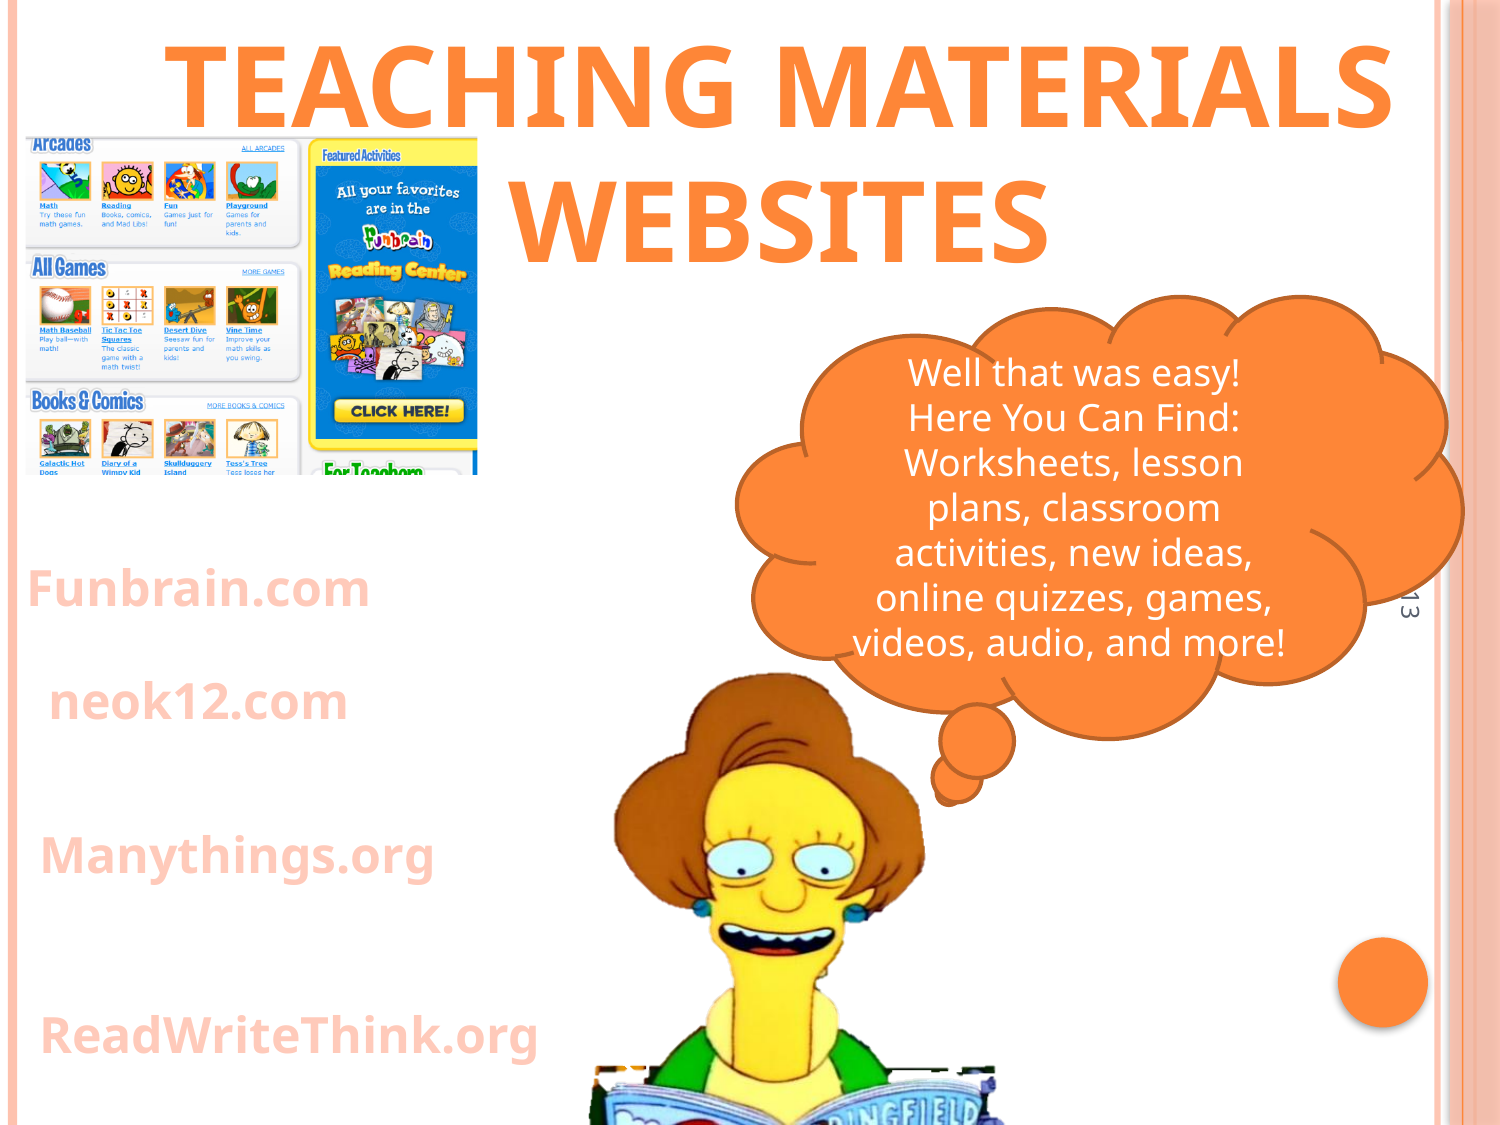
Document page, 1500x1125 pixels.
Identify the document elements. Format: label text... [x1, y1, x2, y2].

picture [25, 136, 478, 475]
text_box Well that was easy! Here You Can Find: Worksheets, lesson plans, classroom activities, new ideas, online quizzes, games, videos, audio, and more! [734, 294, 1465, 738]
picture [474, 654, 1133, 1125]
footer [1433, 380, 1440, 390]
text_box Funbrain.com [11, 549, 386, 624]
text_box Manythings.org ReadWriteThink.org [24, 816, 468, 1071]
footer Laura Connor 2013 [1379, 572, 1440, 906]
text_box Teaching materials websites [148, 7, 1412, 293]
text_box neok12.com [33, 661, 365, 737]
